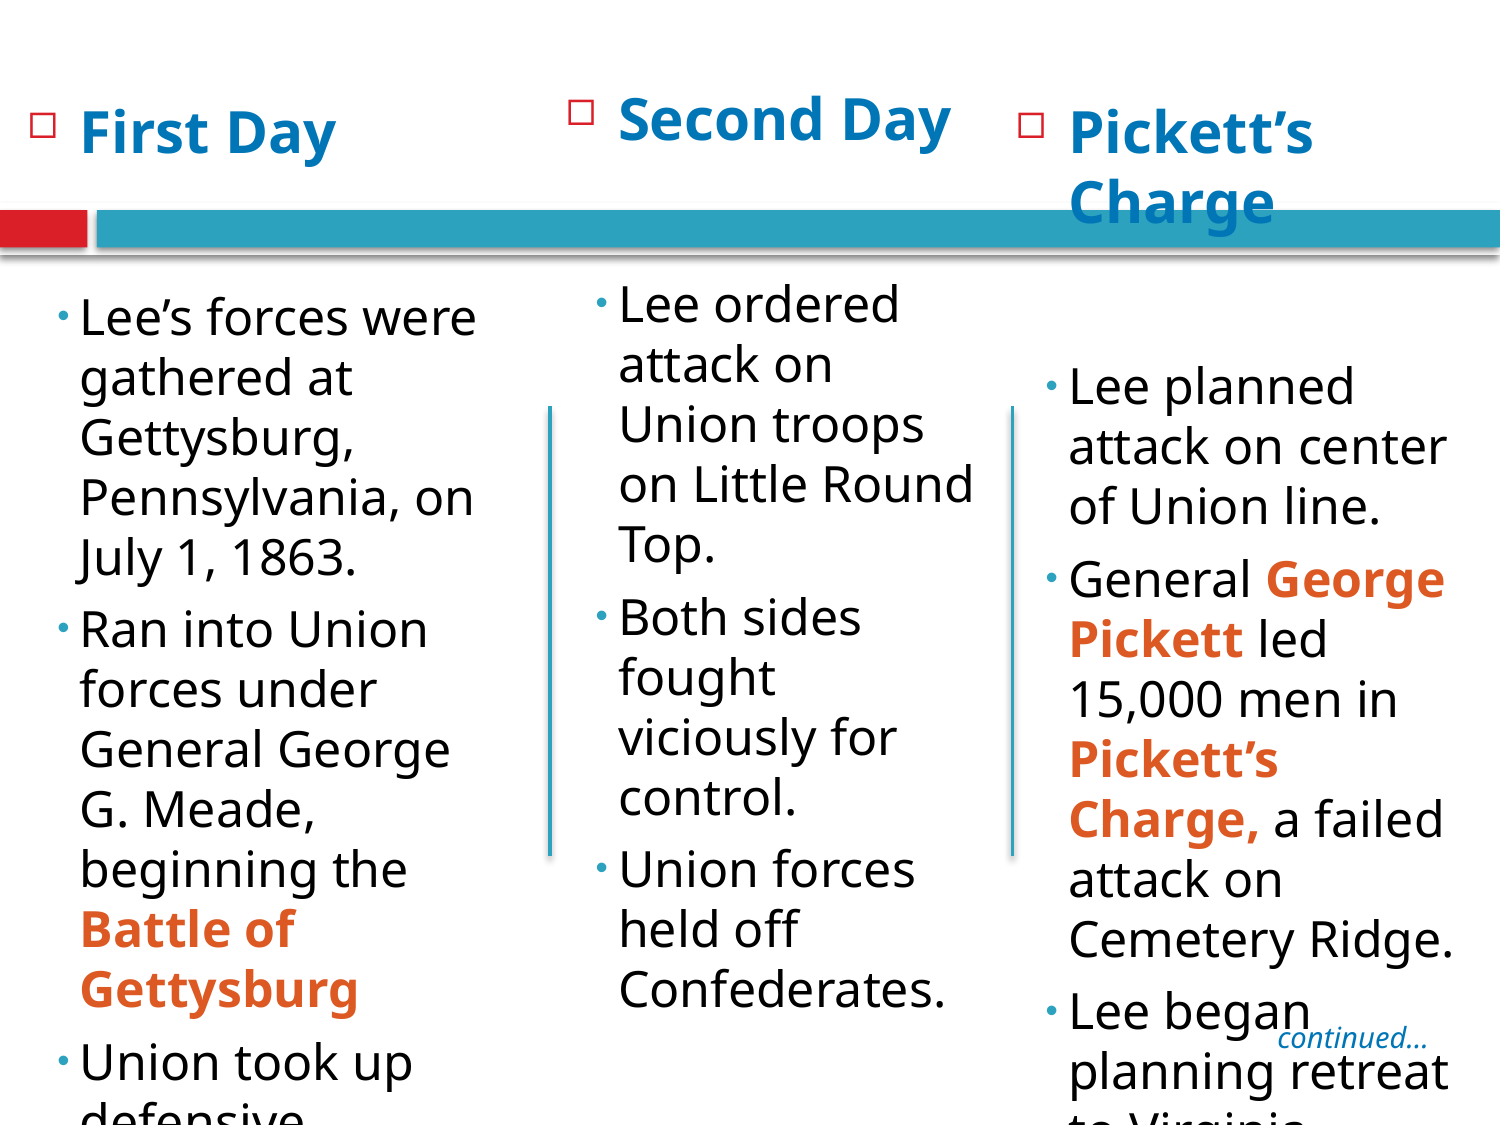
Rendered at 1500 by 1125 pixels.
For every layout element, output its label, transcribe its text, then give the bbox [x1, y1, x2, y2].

text_box continued… [1262, 1012, 1450, 1063]
list First Day Lee’s forces were gathered at Gettysburg, Pennsylvania, on July 1, 1863. Ran into Union forces under General George G. Meade, beginning the Battle of Gettysburg Union took up defensive positions [12, 87, 513, 944]
list Second Day Lee ordered attack on Union troops on Little Round Top. Both sides fought viciously for control. Union forces held off Confederates. [550, 75, 1001, 944]
list Pickett’s Charge Lee planned attack on center of Union line. General George Pickett led 15,000 men in Pickett’s Charge, a failed attack on Cemetery Ridge. Lee began planning retreat to Virginia. [1000, 87, 1488, 944]
